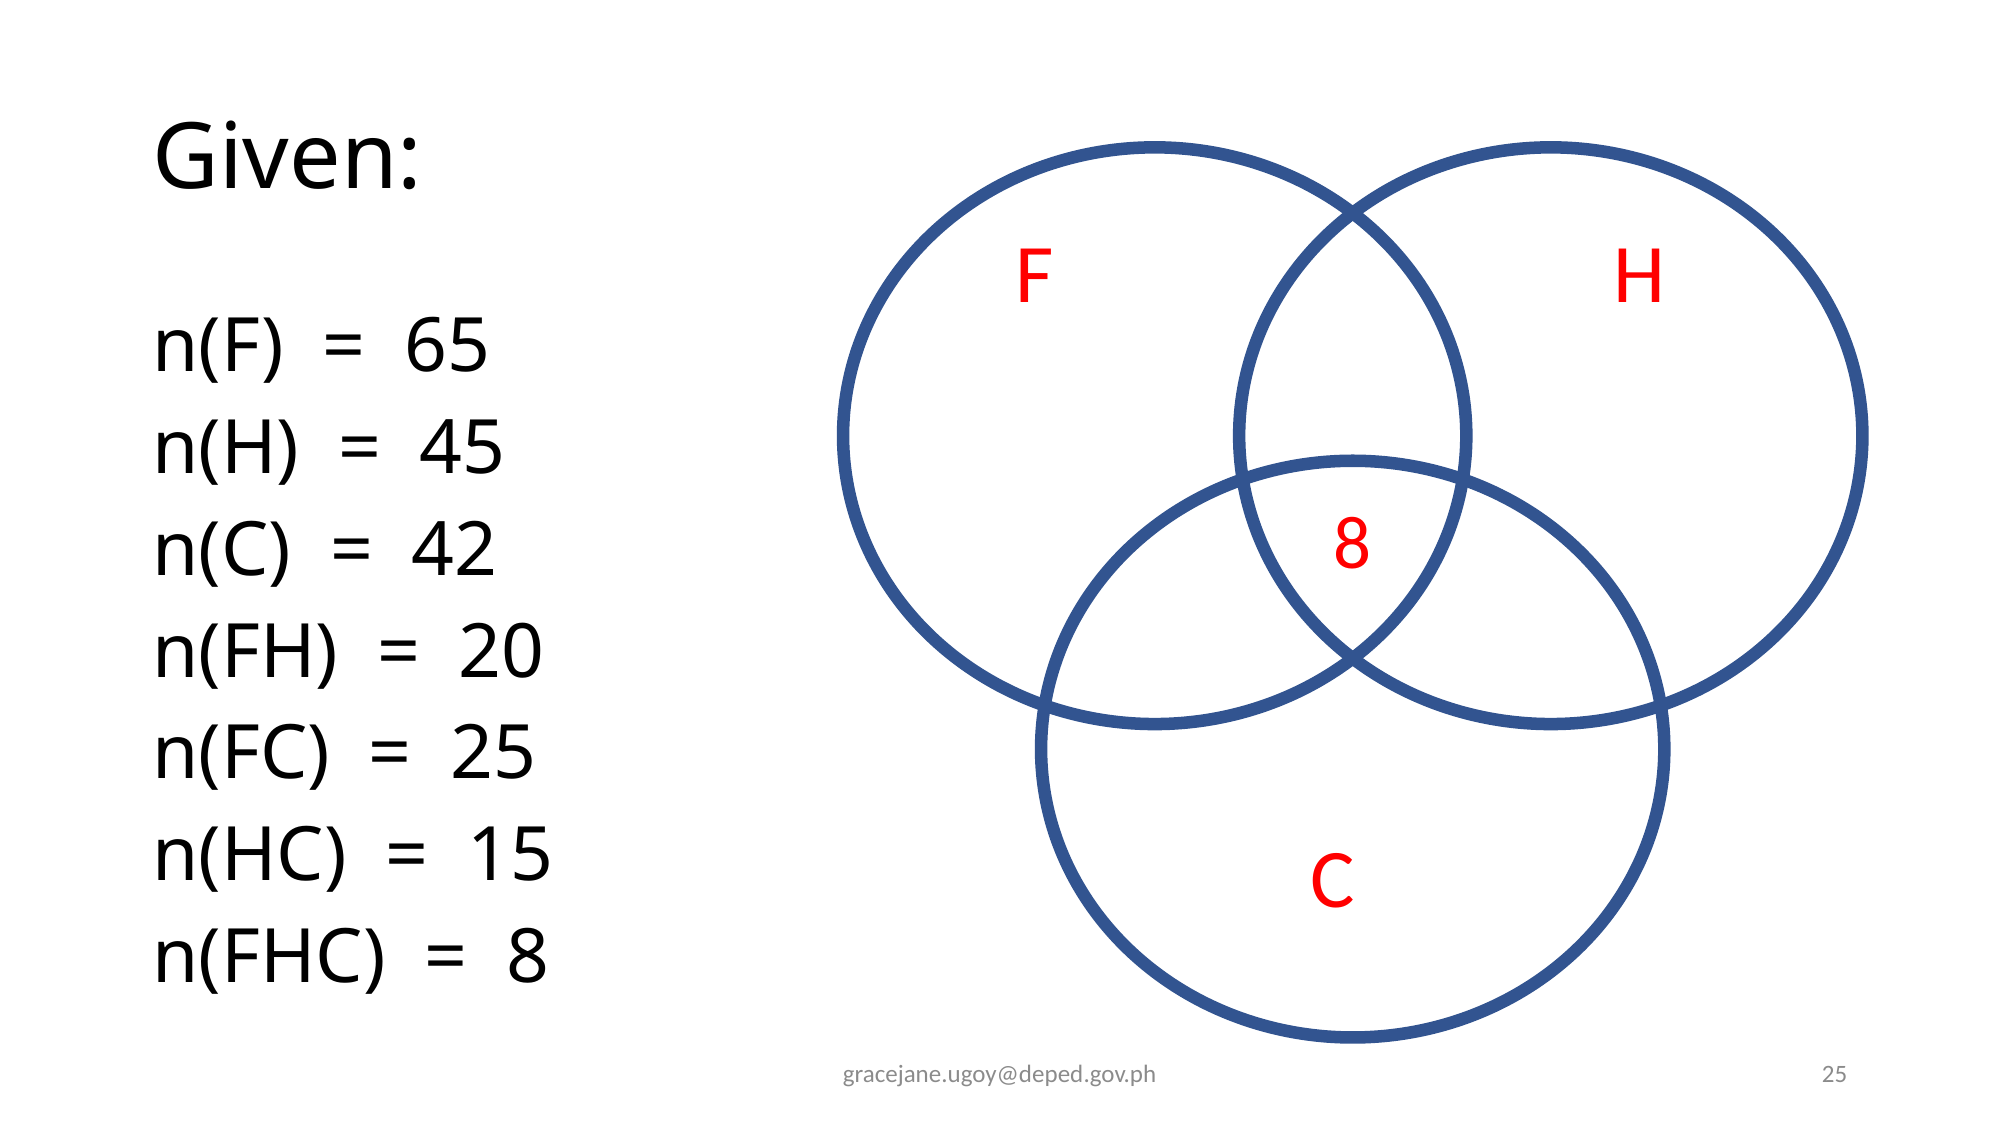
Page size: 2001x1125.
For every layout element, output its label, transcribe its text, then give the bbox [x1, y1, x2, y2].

text_box C [1295, 716, 1370, 932]
text_box 8 [1318, 485, 1387, 591]
text_box [1238, 146, 1864, 706]
text_box F [1000, 212, 1069, 427]
text_box H [1599, 212, 1681, 427]
footer gracejane.ugoy@deped.gov.ph [662, 1042, 1338, 1103]
slide_number 25 [1412, 1042, 1863, 1103]
text_box [1040, 459, 1666, 1039]
title Given: [137, 59, 1863, 259]
text_box [842, 146, 1352, 706]
